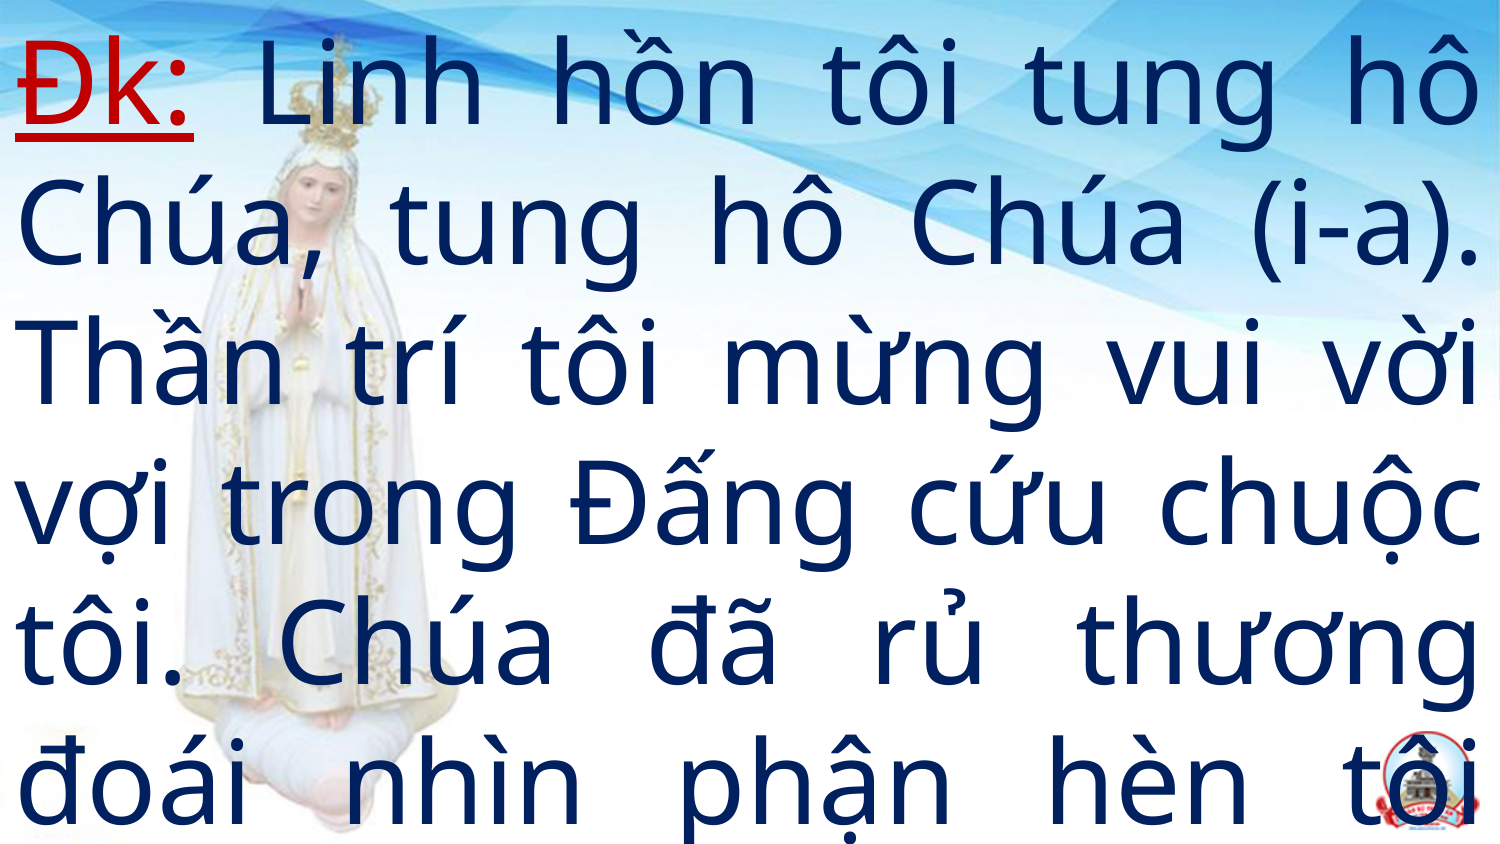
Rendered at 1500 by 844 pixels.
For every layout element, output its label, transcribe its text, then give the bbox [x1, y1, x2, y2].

text_box Đk: Linh hồn tôi tung hô Chúa, tung hô Chúa (i-a). Thần trí tôi mừng vui vời vợi trong Đấng cứu chuộc tôi. Chúa đã rủ thương đoái nhìn phận hèn tôi tá… [0, 0, 1500, 844]
